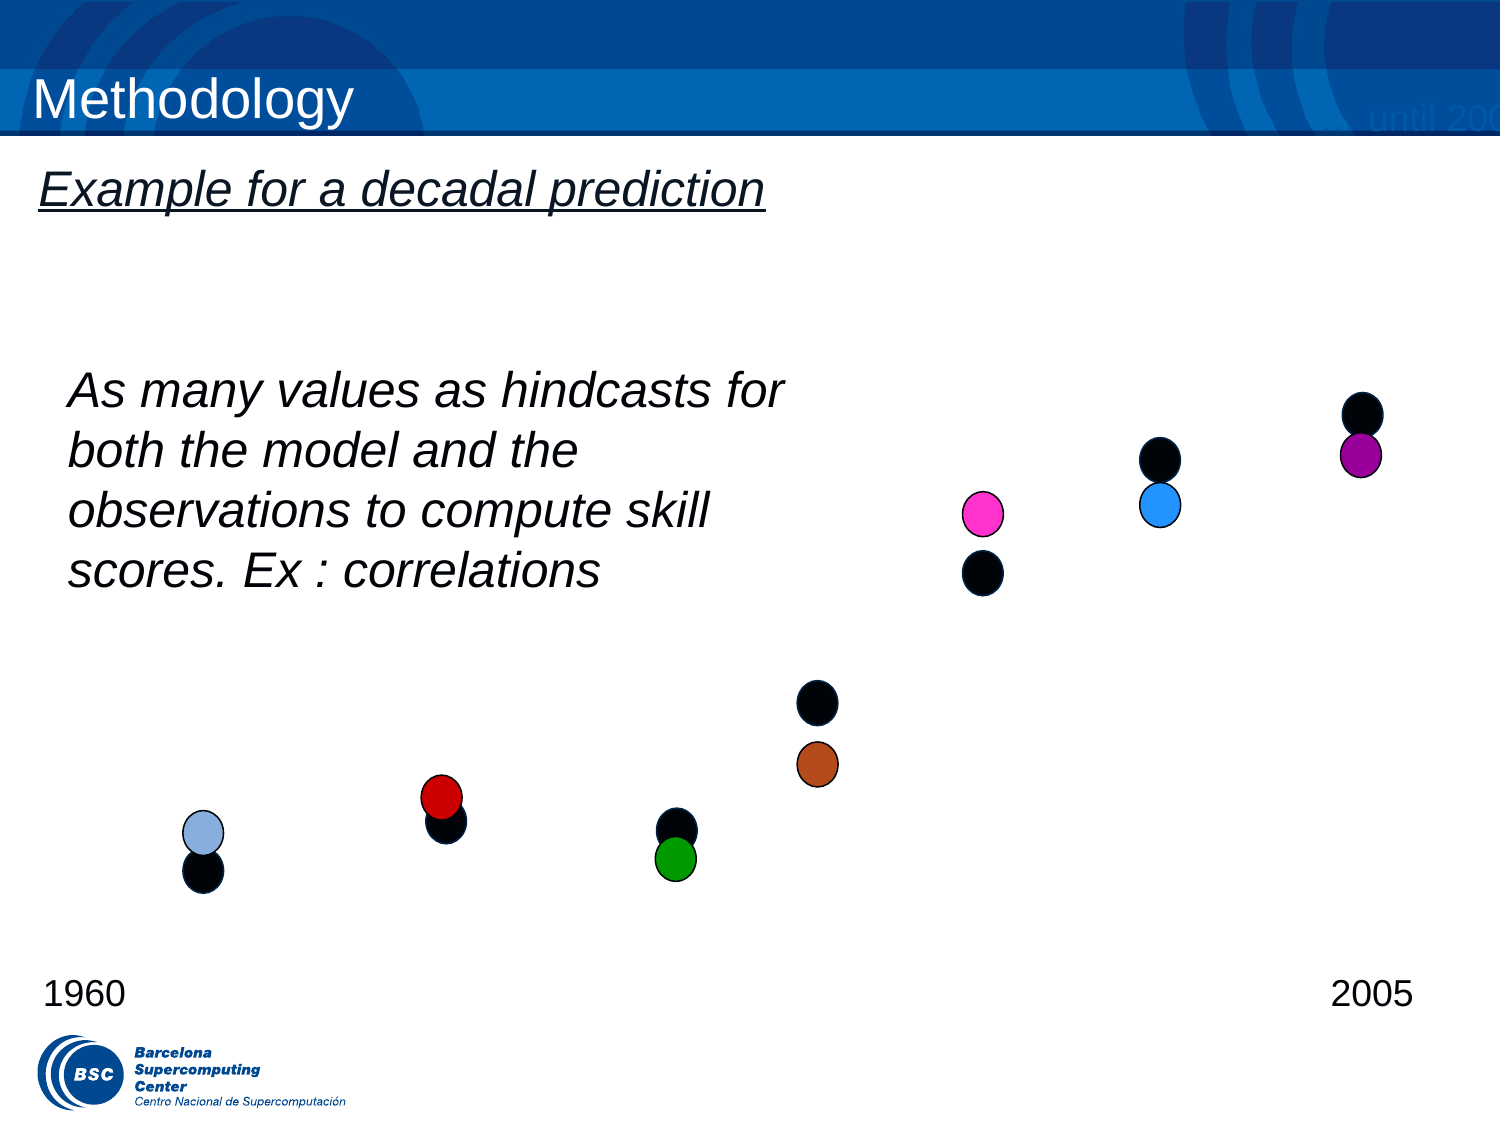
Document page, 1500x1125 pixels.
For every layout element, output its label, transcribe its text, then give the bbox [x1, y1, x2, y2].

text_box [962, 550, 1004, 596]
text_box [182, 852, 224, 894]
title Methodology [17, 7, 1483, 138]
text_box Example for a decadal prediction [23, 148, 874, 224]
text_box [962, 491, 1004, 537]
text_box [797, 741, 839, 787]
text_box [182, 810, 224, 856]
text_box 1960 [17, 961, 171, 1022]
text_box [655, 836, 697, 882]
text_box … until 2009 [1305, 86, 1500, 147]
text_box [1139, 437, 1181, 483]
text_box 2005 [1305, 961, 1459, 1022]
text_box [1342, 392, 1383, 435]
text_box [1340, 432, 1382, 478]
text_box [656, 808, 698, 845]
picture [0, 0, 1500, 136]
text_box [425, 805, 467, 844]
text_box [421, 775, 463, 821]
text_box As many values as hindcasts for both the model and the observations to compute skill scores. Ex : correlations [53, 349, 880, 605]
text_box [1139, 482, 1181, 528]
text_box [797, 680, 838, 726]
